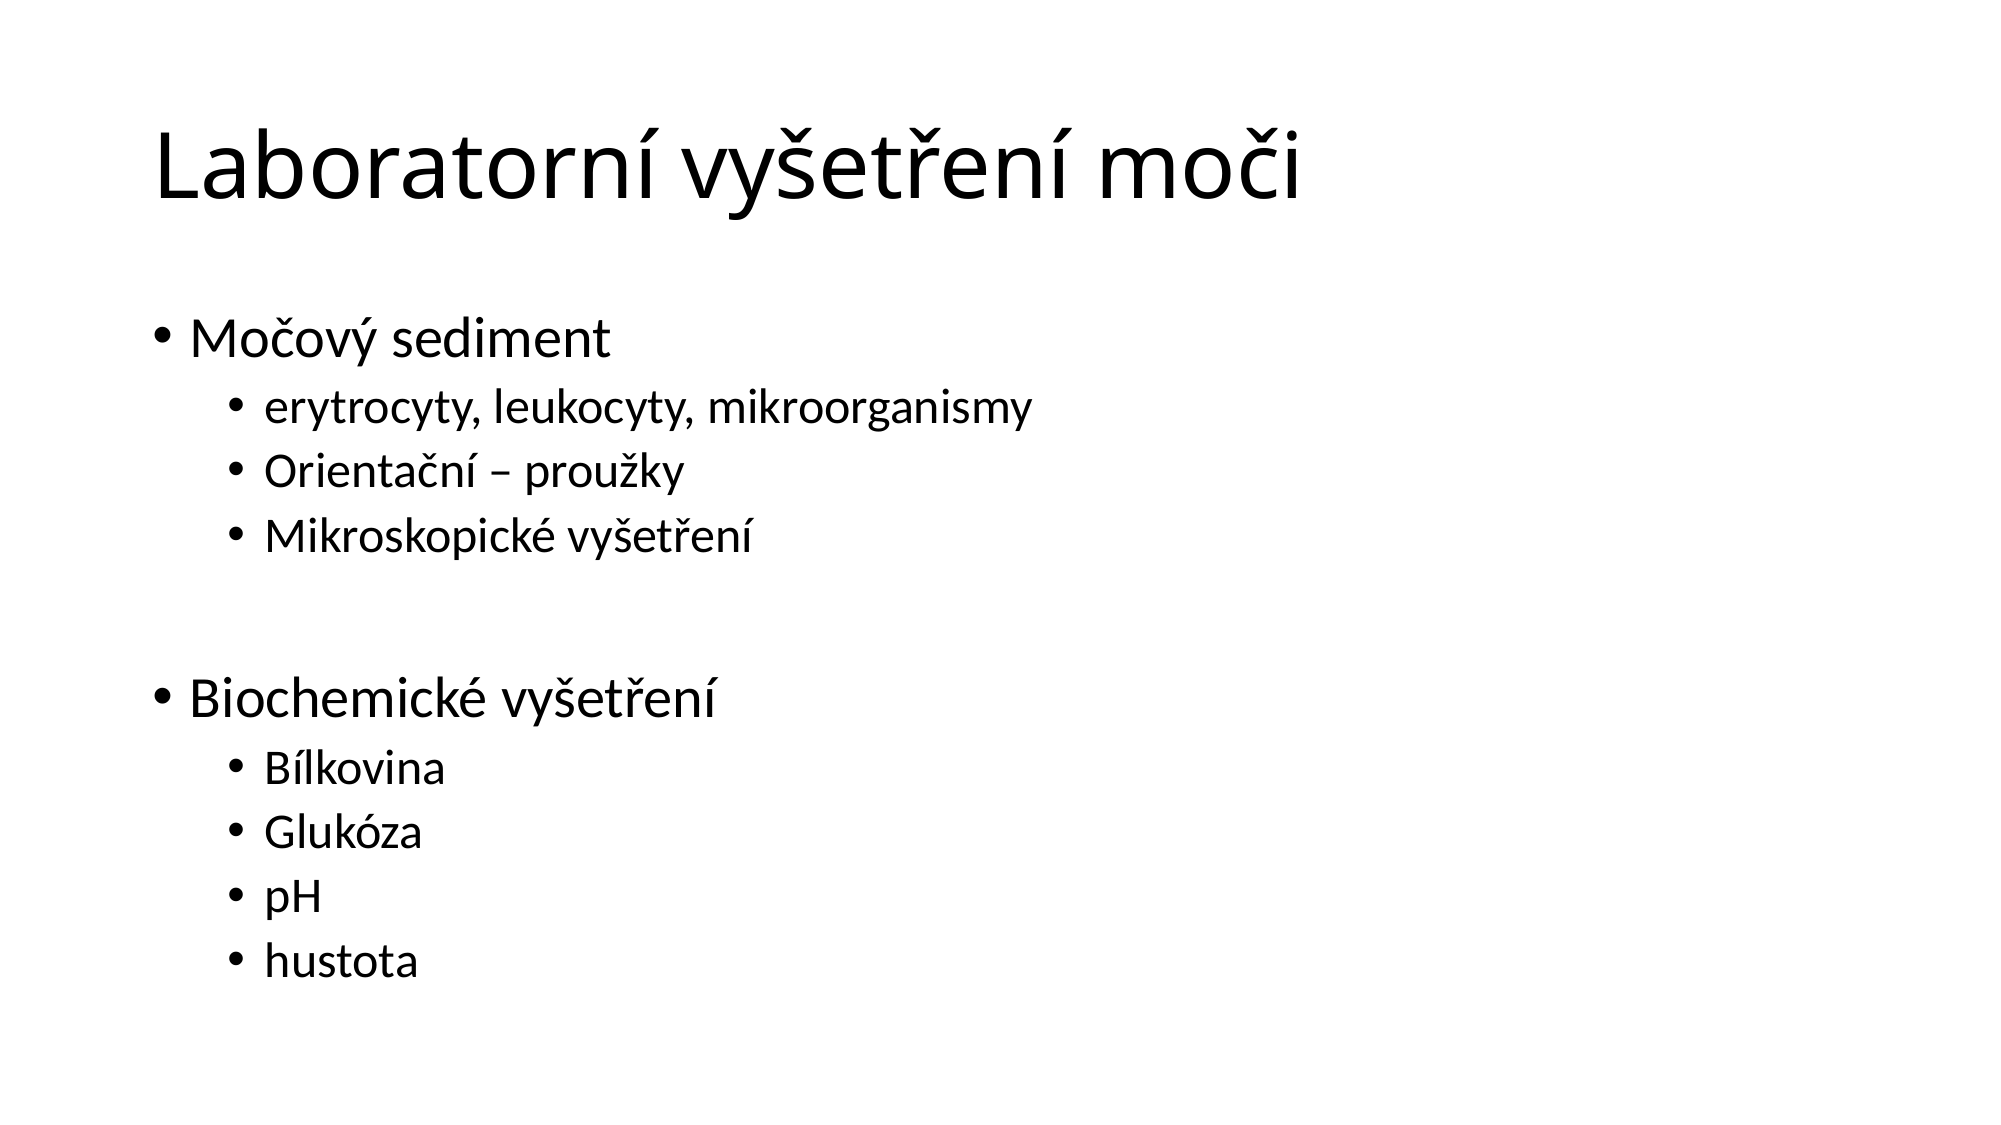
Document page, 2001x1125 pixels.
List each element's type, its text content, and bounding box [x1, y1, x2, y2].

list Močový sediment erytrocyty, leukocyty, mikroorganismy Orientační – proužky Mikroskopické vyšetření Biochemické vyšetření Bílkovina Glukóza pH hustota [137, 299, 1863, 1014]
title Laboratorní vyšetření moči [137, 59, 1863, 278]
